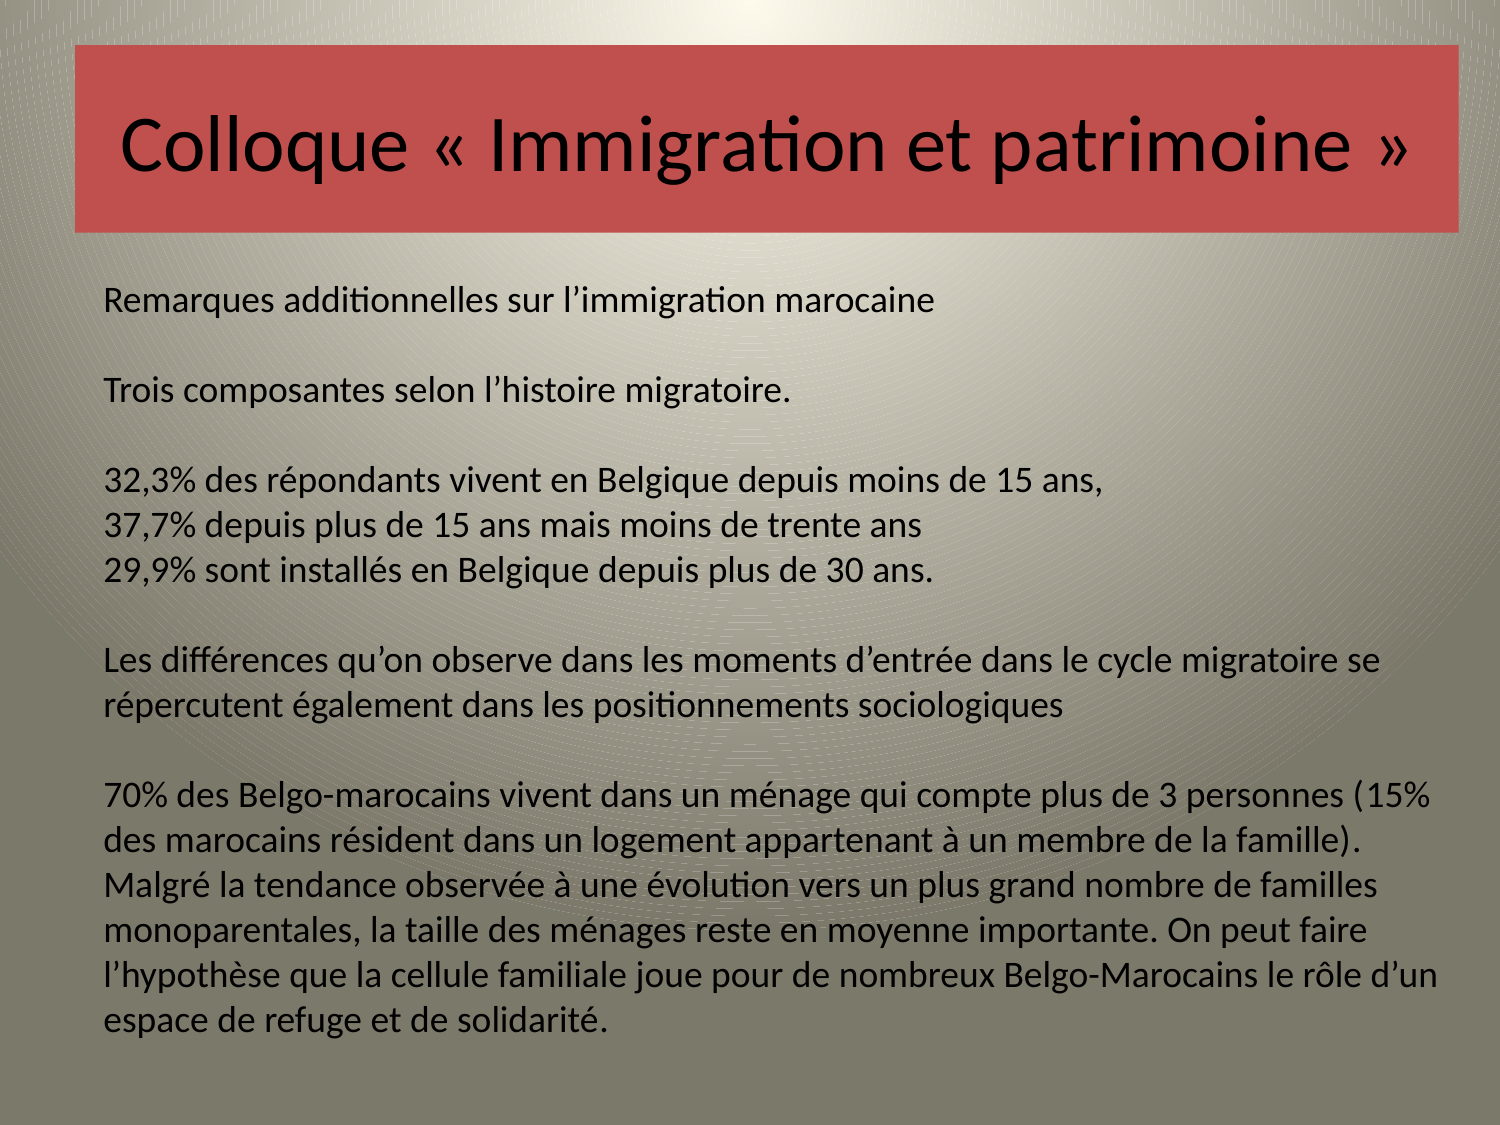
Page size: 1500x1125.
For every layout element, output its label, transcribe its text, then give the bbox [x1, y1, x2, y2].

text_box Remarques additionnelles sur l’immigration marocaine Trois composantes selon l’histoire migratoire. 32,3% des répondants vivent en Belgique depuis moins de 15 ans, 37,7% depuis plus de 15 ans mais moins de trente ans 29,9% sont installés en Belgique depuis plus de 30 ans. Les différences qu’on observe dans les moments d’entrée dans le cycle migratoire se répercutent également dans les positionnements sociologiques 70% des Belgo-marocains vivent dans un ménage qui compte plus de 3 personnes (15% des marocains résident dans un logement appartenant à un membre de la famille). Malgré la tendance observée à une évolution vers un plus grand nombre de familles monoparentales, la taille des ménages reste en moyenne importante. On peut faire l’hypothèse que la cellule familiale joue pour de nombreux Belgo-Marocains le rôle d’un espace de refuge et de solidarité. [88, 267, 1471, 1092]
title Colloque « Immigration et patrimoine » [75, 45, 1459, 233]
list [75, 262, 1425, 1094]
